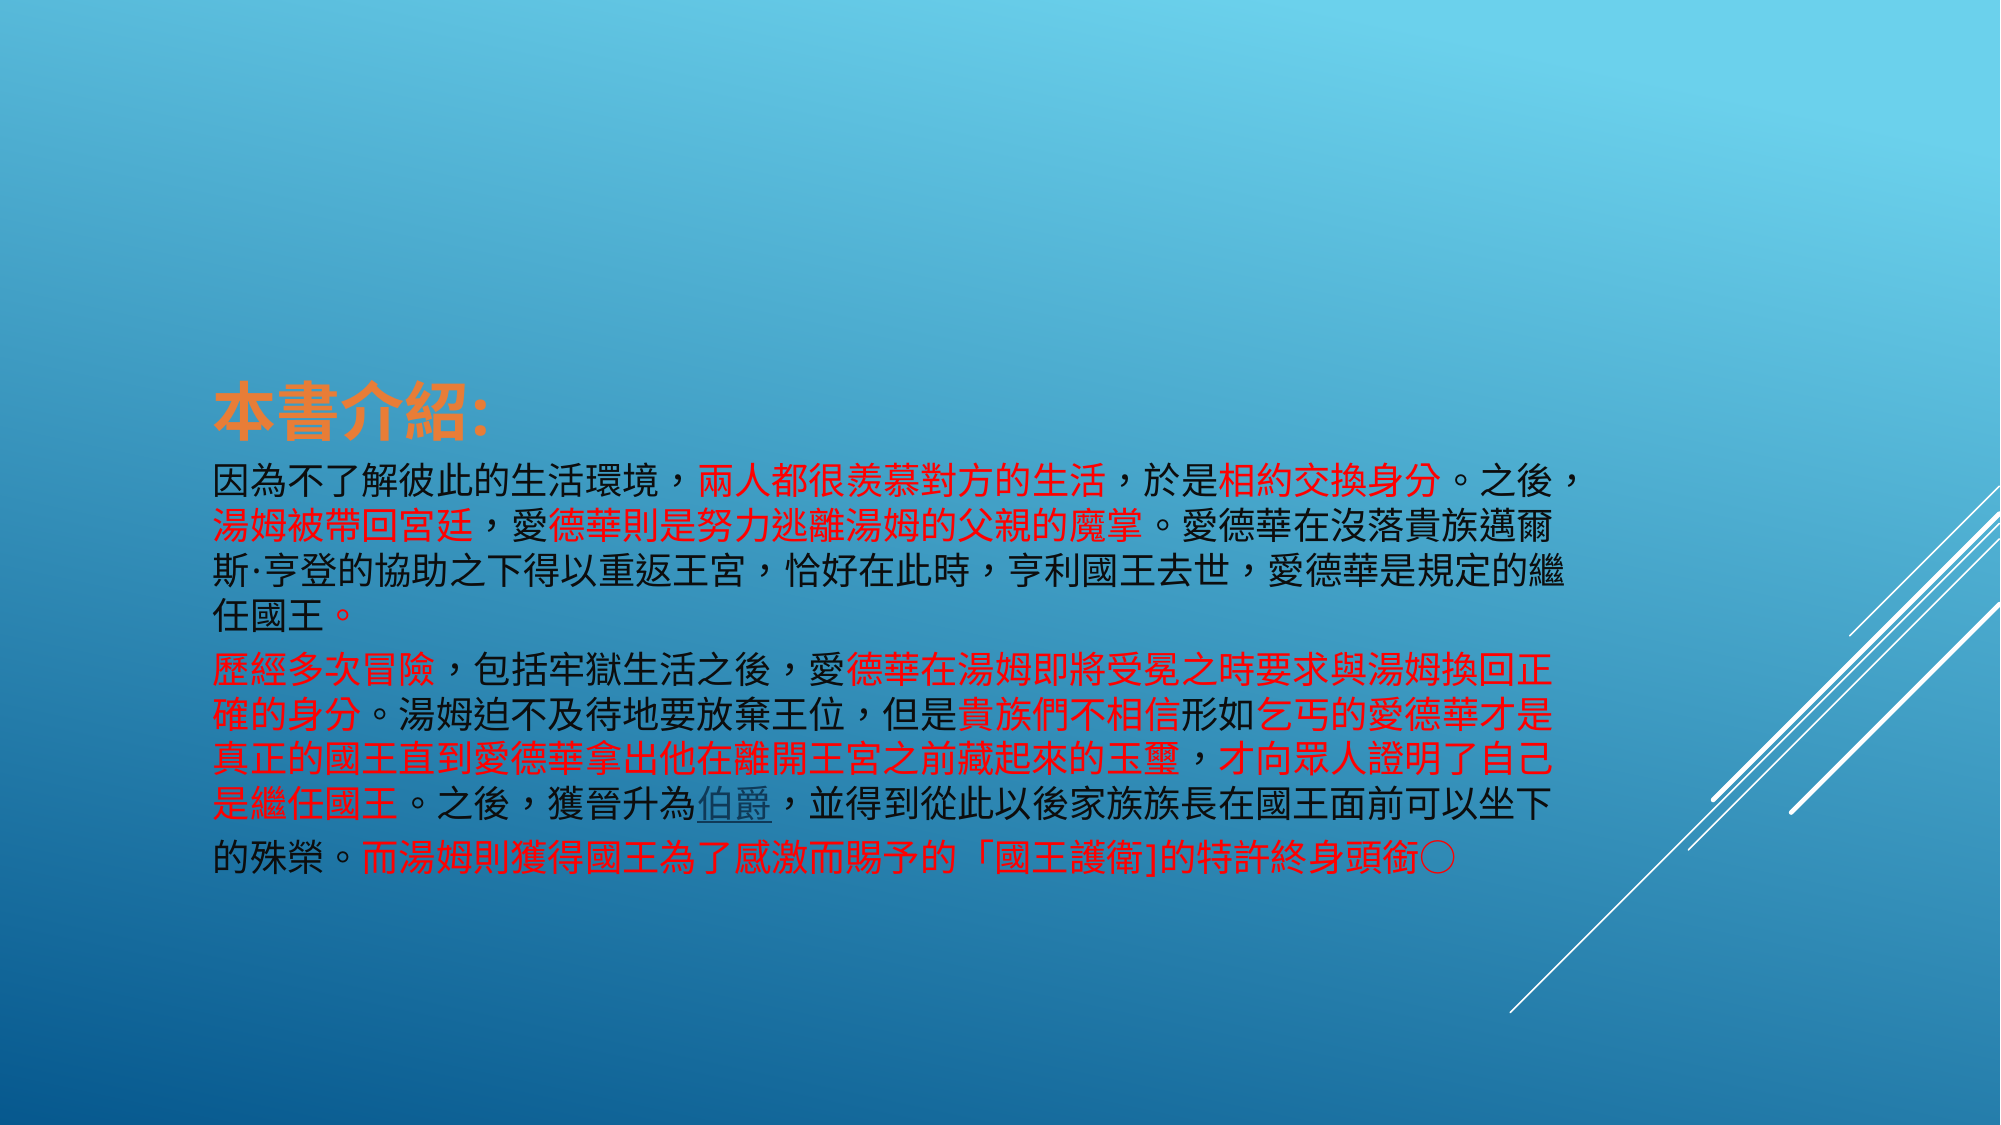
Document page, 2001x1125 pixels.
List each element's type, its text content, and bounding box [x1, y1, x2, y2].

list 本書介紹: 因為不了解彼此的生活環境，兩人都很羨慕對方的生活，於是相約交換身分。之後，湯姆被帶回宮廷，愛德華則是努力逃離湯姆的父親的魔掌。愛德華在沒落貴族邁爾斯·亨登的協助之下得以重返王宮，恰好在此時，亨利國王去世，愛德華是規定的繼任國王。 歷經多次冒險，包括牢獄生活之後，愛德華在湯姆即將受冕之時要求與湯姆換回正確的身分。湯姆迫不及待地要放棄王位，但是貴族們不相信形如乞丐的愛德華才是真正的國王直到愛德華拿出他在離開王宮之前藏起來的玉璽，才向眾人證明了自己是繼任國王。之後，獲晉升為伯爵，並得到從此以後家族族長在國王面前可以坐下的殊榮。而湯姆則獲得國王為了感激而賜予的「國王護衛]的特許終身頭銜○ [197, 328, 1598, 922]
